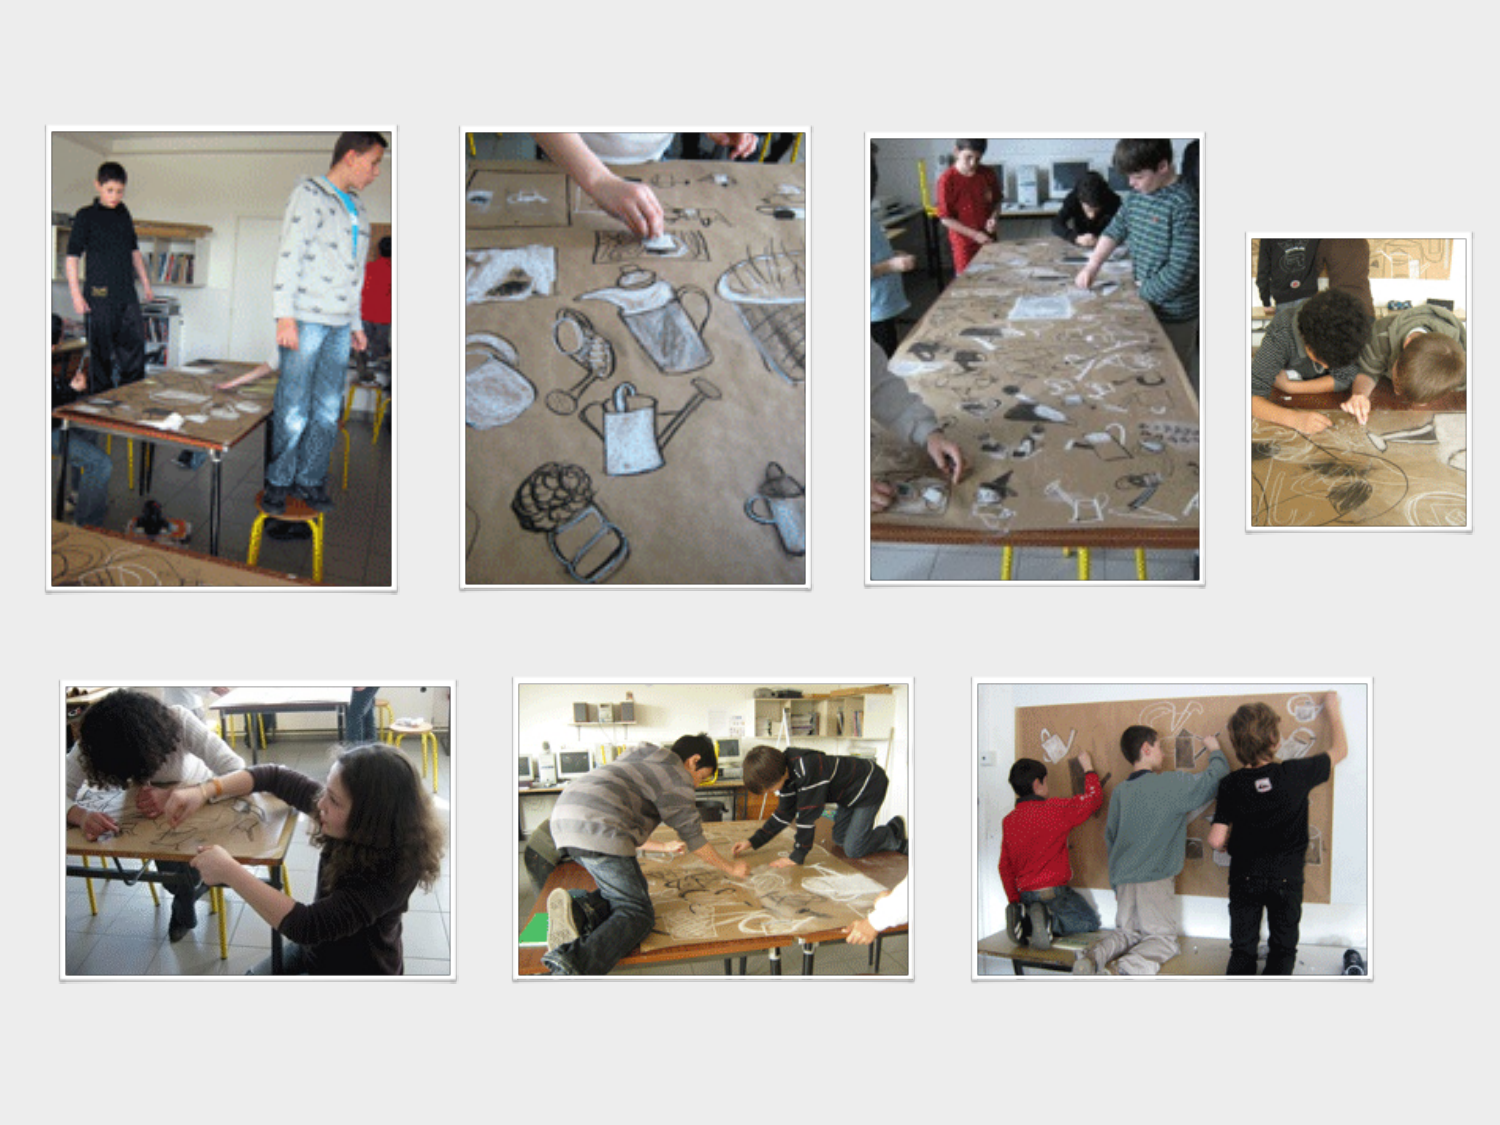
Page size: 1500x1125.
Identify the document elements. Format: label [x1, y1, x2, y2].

text_box [511, 676, 919, 987]
text_box [1243, 230, 1476, 535]
text_box [862, 130, 1210, 589]
text_box [970, 676, 1378, 987]
text_box [458, 124, 814, 595]
text_box [58, 679, 459, 984]
text_box [43, 124, 400, 596]
